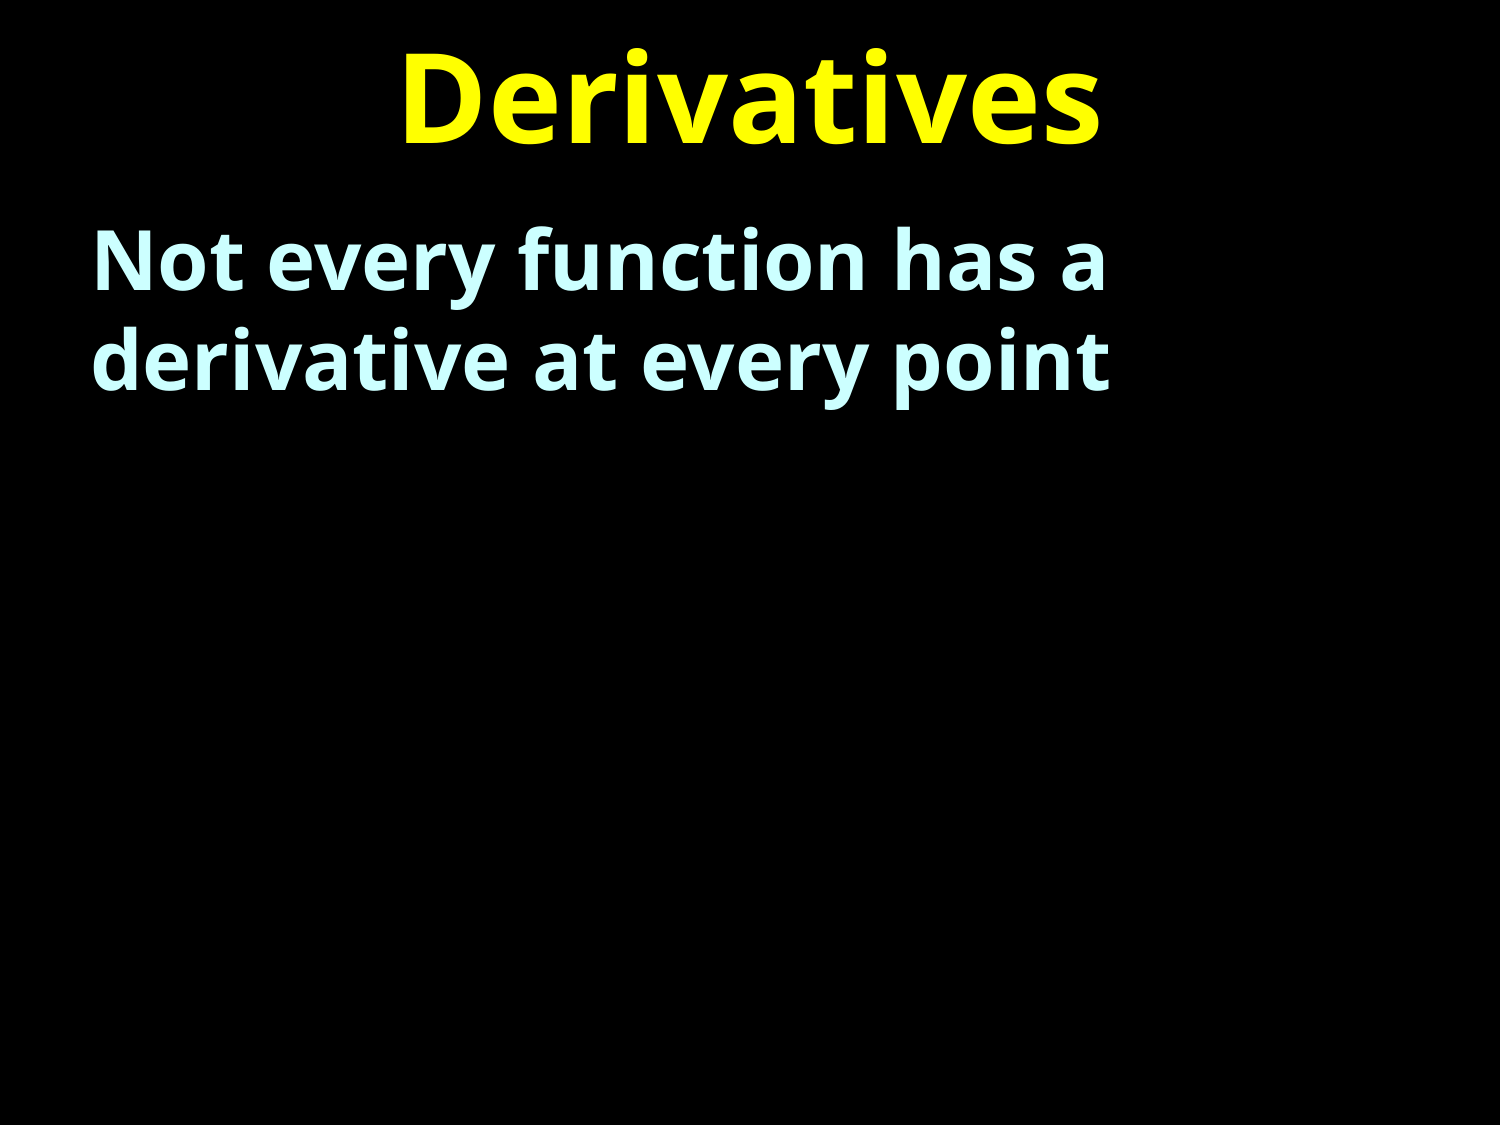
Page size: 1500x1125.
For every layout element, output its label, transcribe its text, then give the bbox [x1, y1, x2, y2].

list Not every function has a derivative at every point [75, 200, 1425, 1125]
title Derivatives [0, 0, 1500, 188]
